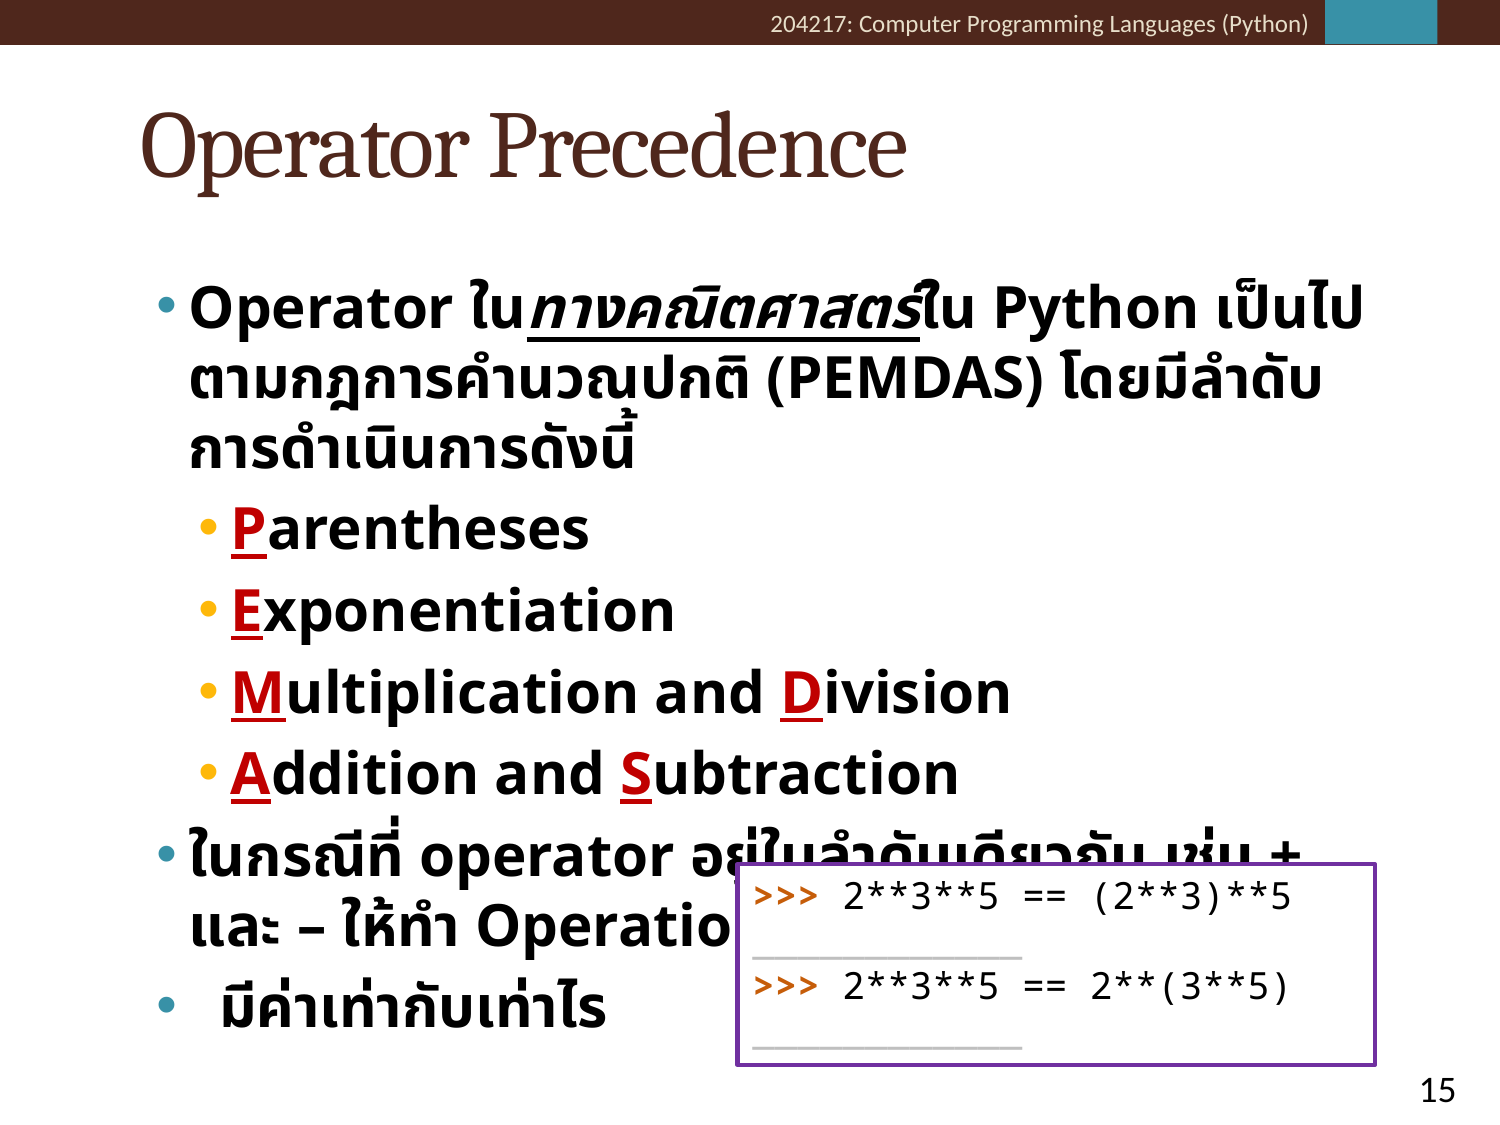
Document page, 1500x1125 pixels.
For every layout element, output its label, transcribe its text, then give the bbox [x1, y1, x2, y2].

title Operator Precedence [125, 45, 1375, 233]
slide_number 15 [1373, 1048, 1500, 1125]
text_box >>> 2**3**5 == (2**3)**5 ____________ >>> 2**3**5 == 2**(3**5) ____________ [735, 862, 1377, 1067]
